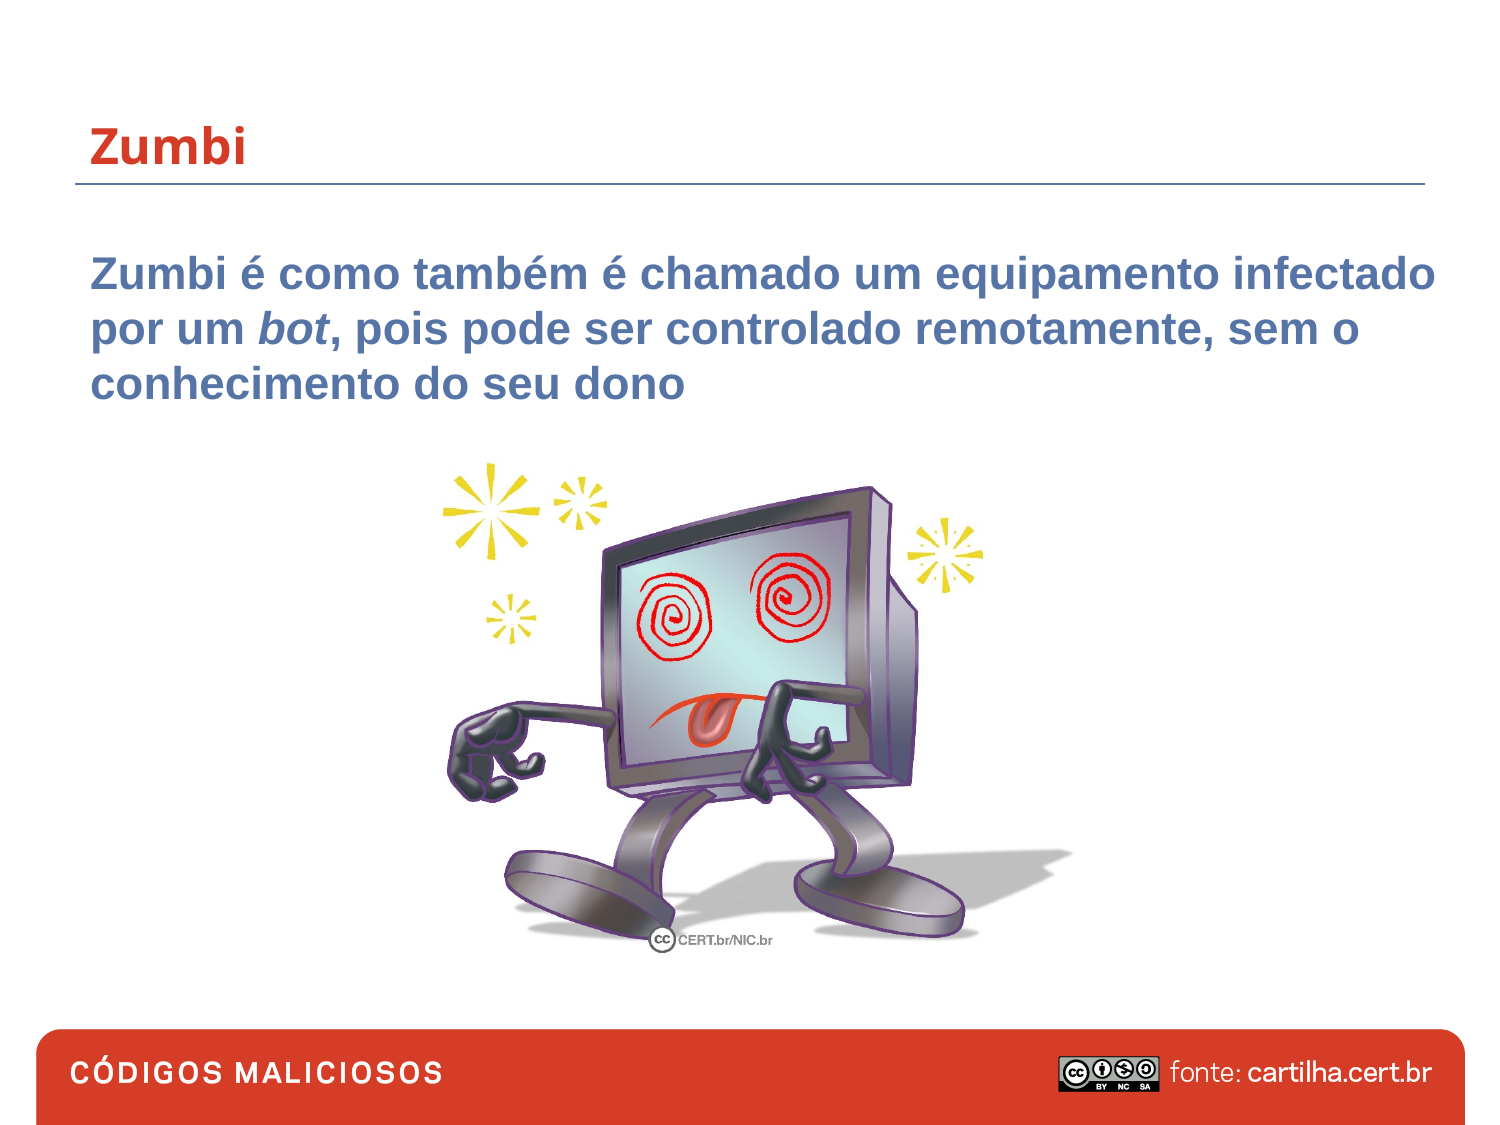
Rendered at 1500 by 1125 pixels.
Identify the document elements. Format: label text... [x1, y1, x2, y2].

list Zumbi é como também é chamado um equipamento infectado por um bot, pois pode ser controlado remotamente, sem o conhecimento do seu dono [75, 236, 1459, 979]
picture [0, 0, 1500, 1125]
title Zumbi [75, 54, 1425, 182]
